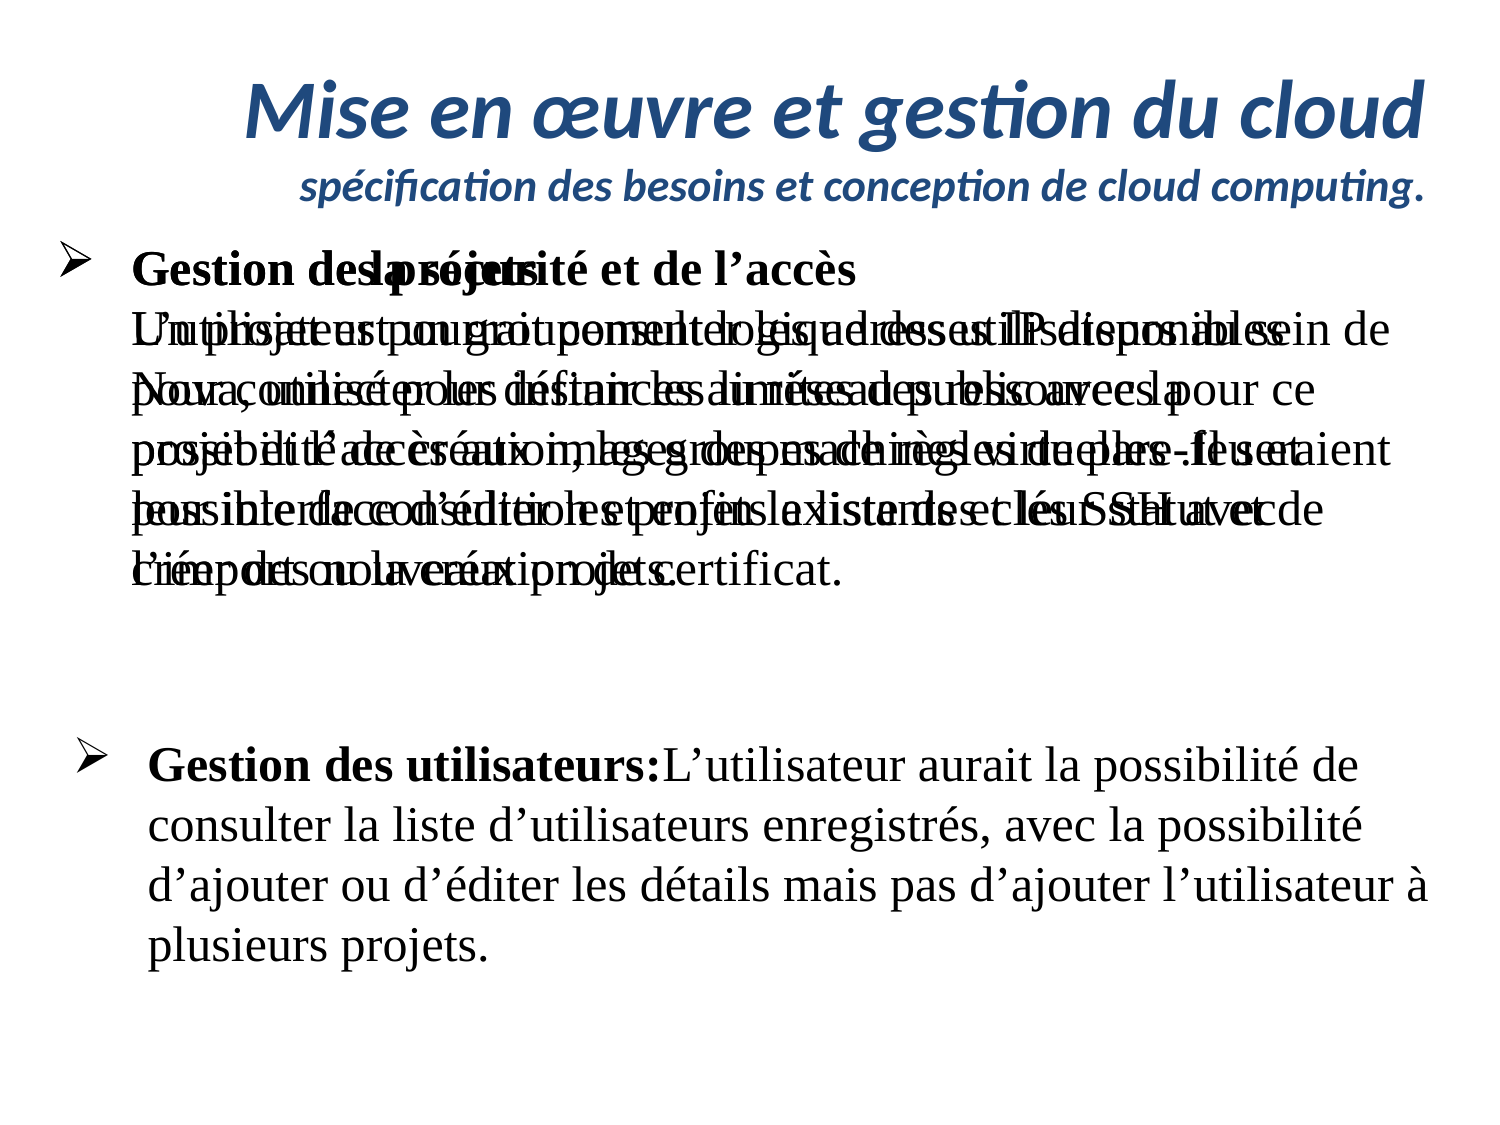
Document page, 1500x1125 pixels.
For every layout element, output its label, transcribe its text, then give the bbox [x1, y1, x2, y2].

text_box Gestion des projets Un projet est un groupement logique des utilisateurs au sein de Nova, utilisé pour définir les limites des ressources pour ce projet et l’accès aux images des machines virtuelles .Il seraient possible de consulter les projets existants et leur statut et de créer des nouveaux projets. [41, 228, 1442, 724]
text_box Gestion de la sécurité et de l’accès L’utilisateur pourrait consulter les adresses IP disponibles pour connecter les instances au réseau public avec la possibilité de création, les groupes de règles de pare-feu et leur interface d’édition et enfin la liste des clés SSH avec l’import ou la création de certificat. [41, 228, 1365, 604]
title Mise en œuvre et gestion du cloud spécification des besoins et conception de cloud computing. [91, 39, 1442, 227]
text_box Gestion des utilisateurs:L’utilisateur aurait la possibilité de consulter la liste d’utilisateurs enregistrés, avec la possibilité d’ajouter ou d’éditer les détails mais pas d’ajouter l’utilisateur à plusieurs projets. [57, 724, 1476, 1039]
